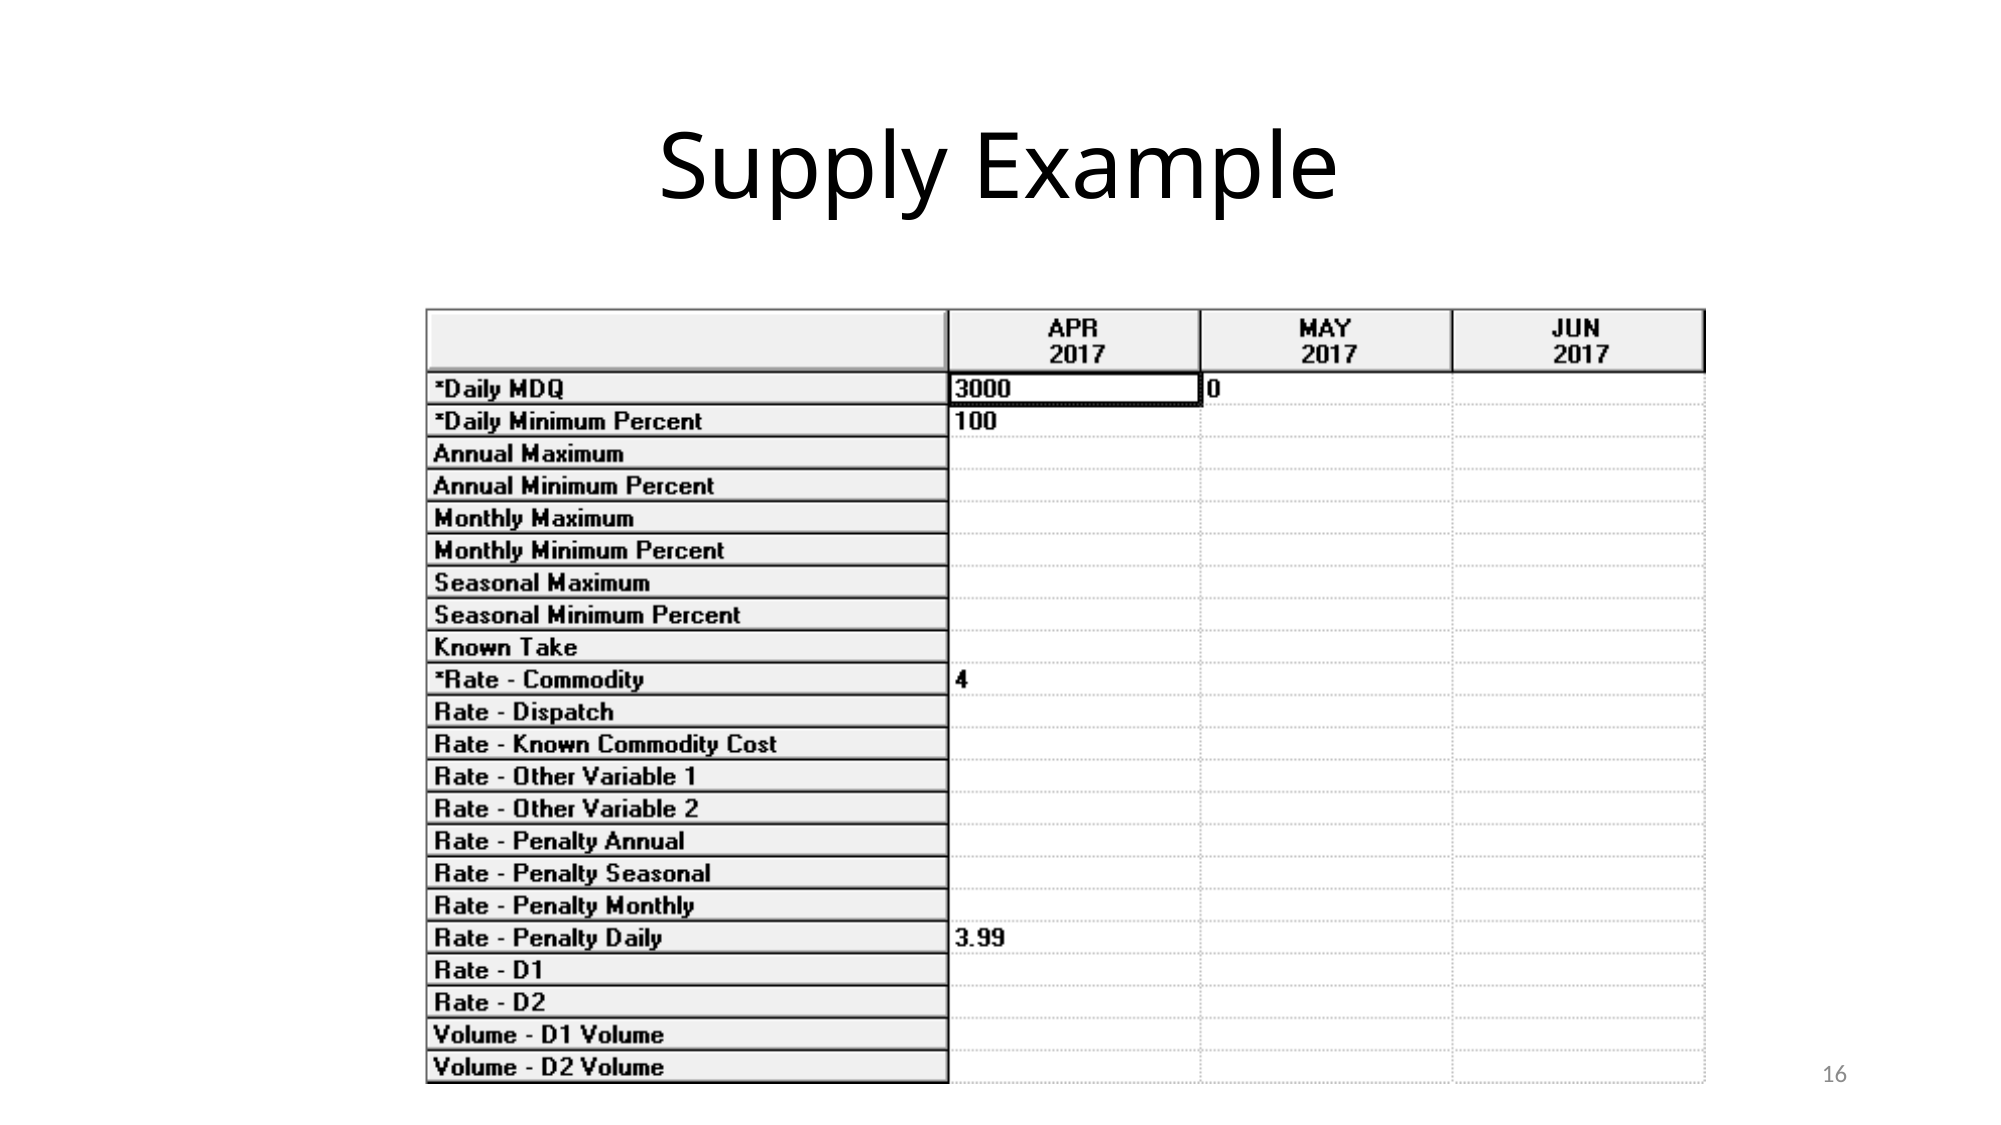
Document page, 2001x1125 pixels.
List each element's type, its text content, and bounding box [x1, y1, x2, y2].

slide_number 16 [1412, 1042, 1863, 1103]
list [424, 307, 1706, 1084]
title Supply Example [137, 59, 1863, 278]
